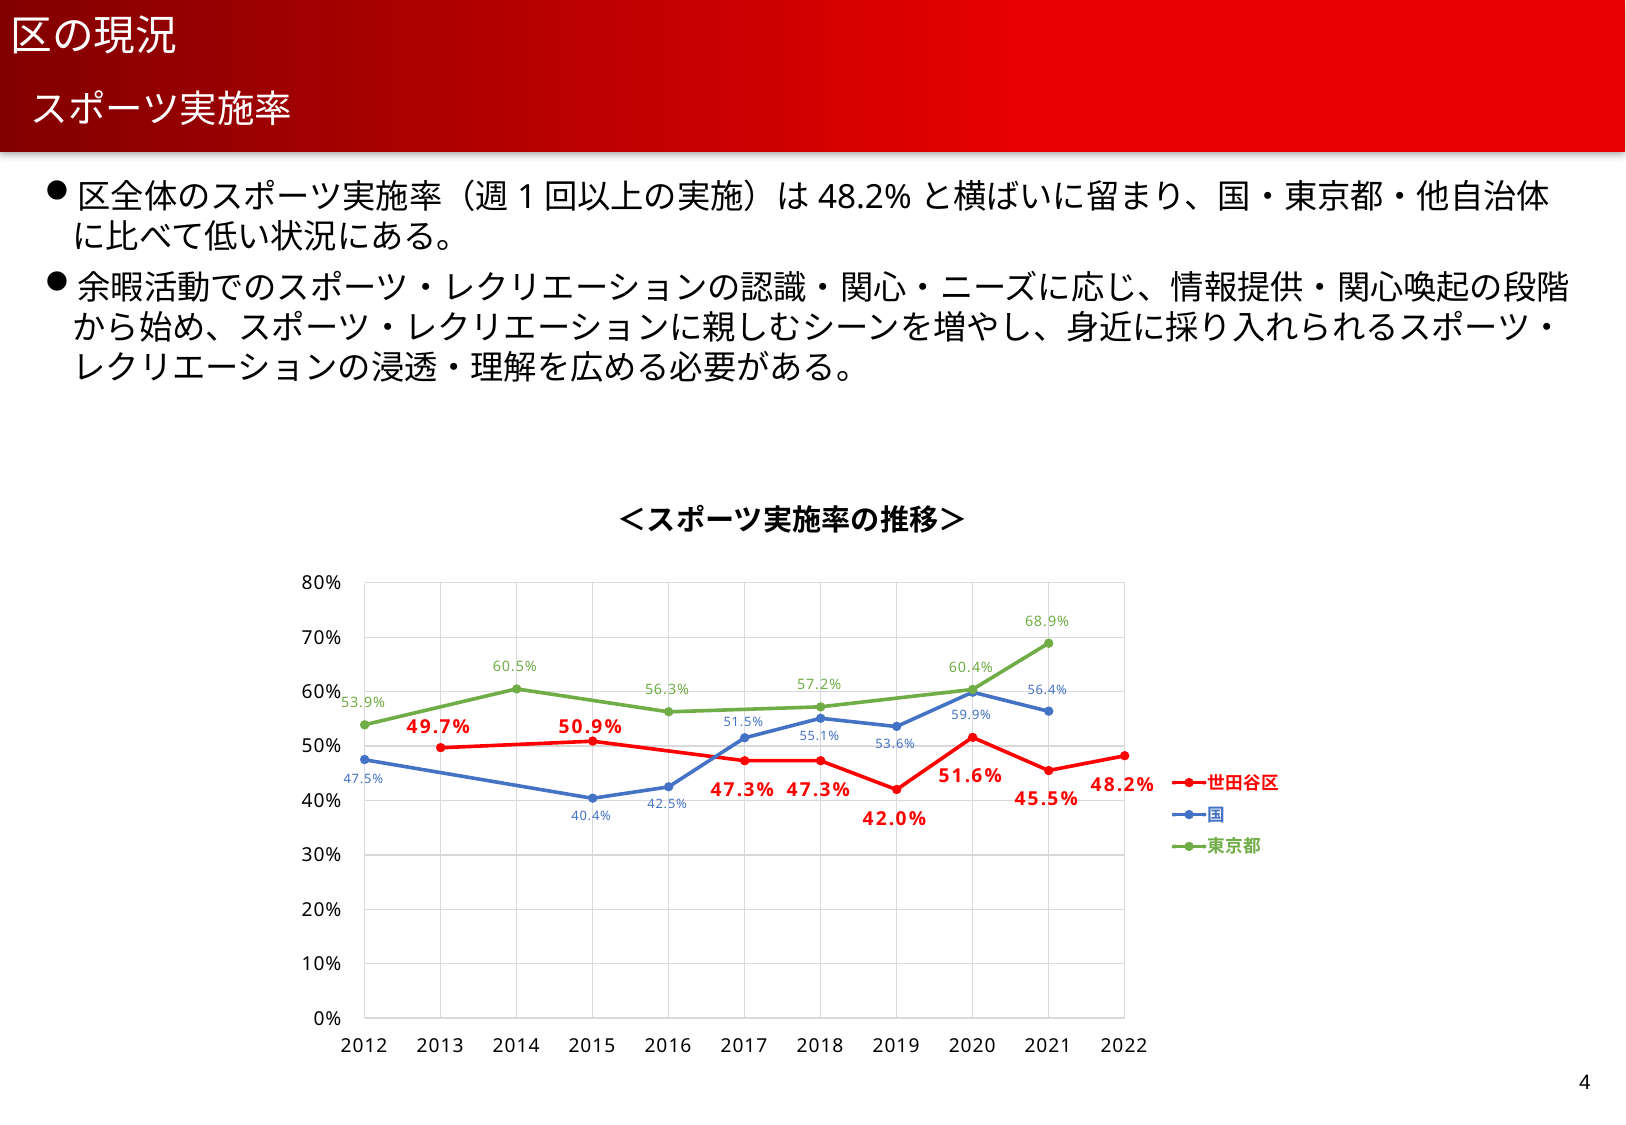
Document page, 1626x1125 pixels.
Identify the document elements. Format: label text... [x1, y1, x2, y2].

text_box 区全体のスポーツ実施率（週1回以上の実施）は48.2%と横ばいに留まり、国・東京都・他自治体に比べて低い状況にある。 余暇活動でのスポーツ・レクリエーションの認識・関心・ニーズに応じ、情報提供・関心喚起の段階から始め、スポーツ・レクリエーションに親しむシーンを増やし、身近に採り入れられるスポーツ・レクリエーションの浸透・理解を広める必要がある。 [35, 166, 1589, 230]
title 区の現況 [1, 4, 1491, 59]
picture [290, 562, 1295, 1067]
list スポーツ実施率 [21, 91, 1511, 124]
text_box ＜スポーツ実施率の推移＞ [554, 492, 1032, 560]
